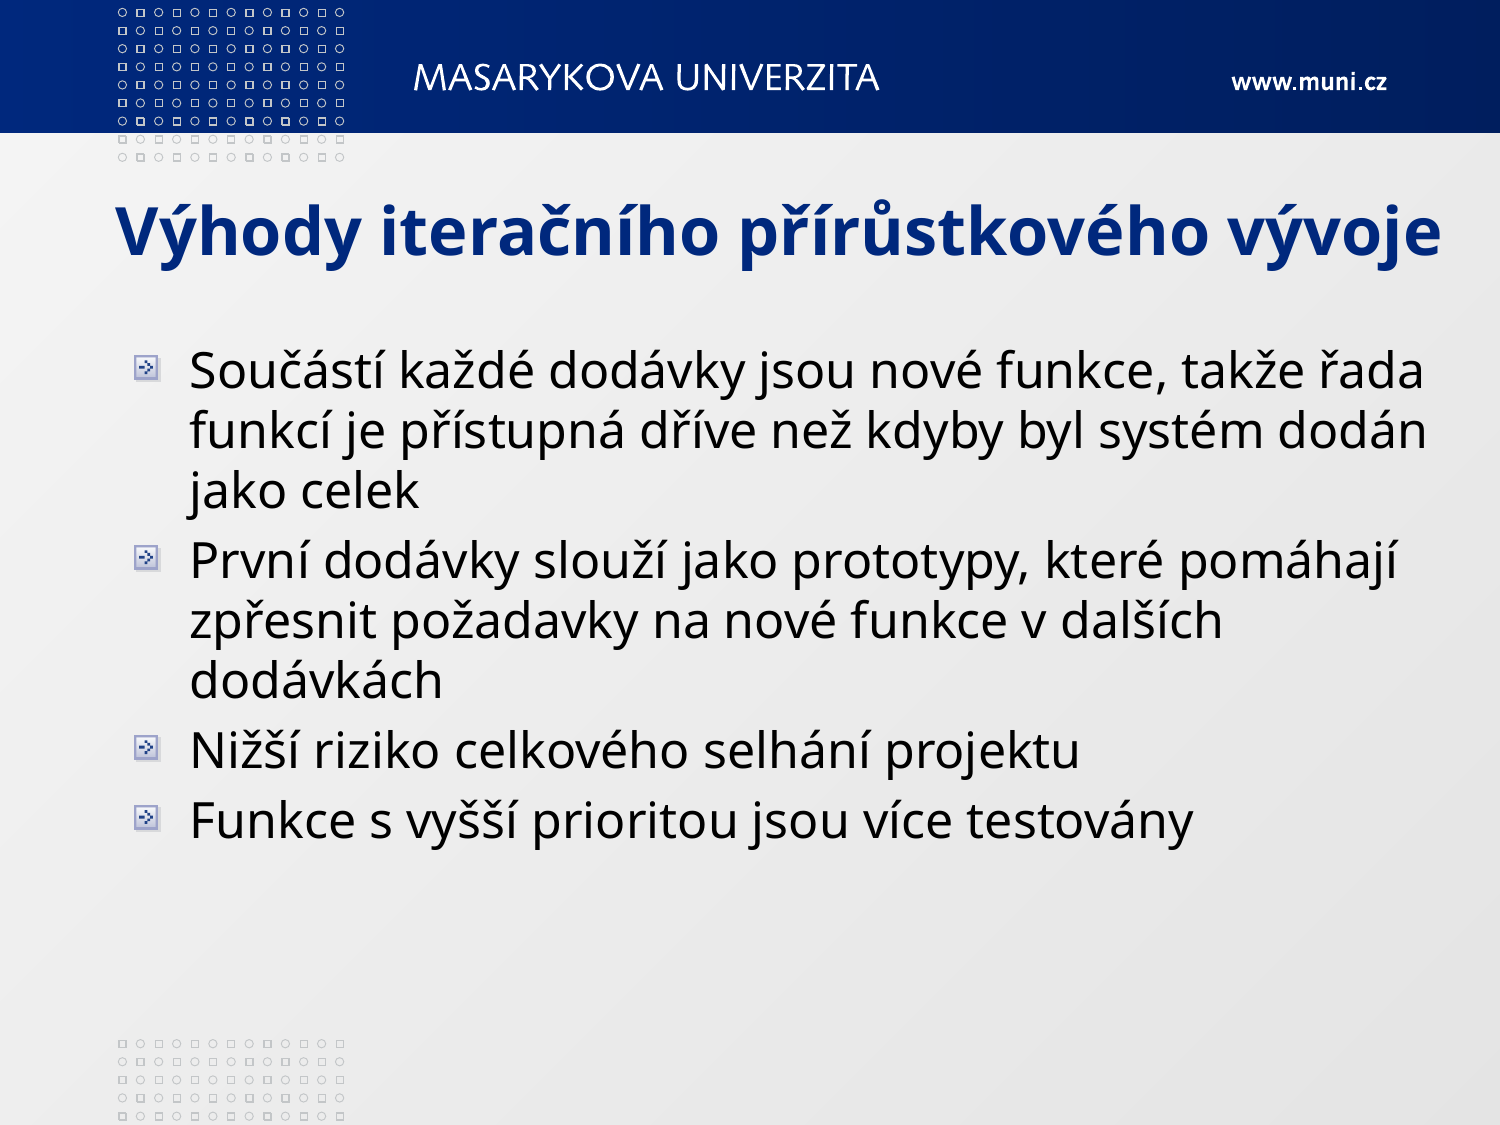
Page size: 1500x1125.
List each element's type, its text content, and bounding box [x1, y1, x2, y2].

list Součástí každé dodávky jsou nové funkce, takže řada funkcí je přístupná dříve než kdyby byl systém dodán jako celek První dodávky slouží jako prototypy, které pomáhají zpřesnit požadavky na nové funkce v dalších dodávkách Nižší riziko celkového selhání projektu Funkce s vyšší prioritou jsou více testovány [117, 330, 1470, 1007]
title Výhody iteračního přírůstkového vývoje [100, 113, 1500, 277]
